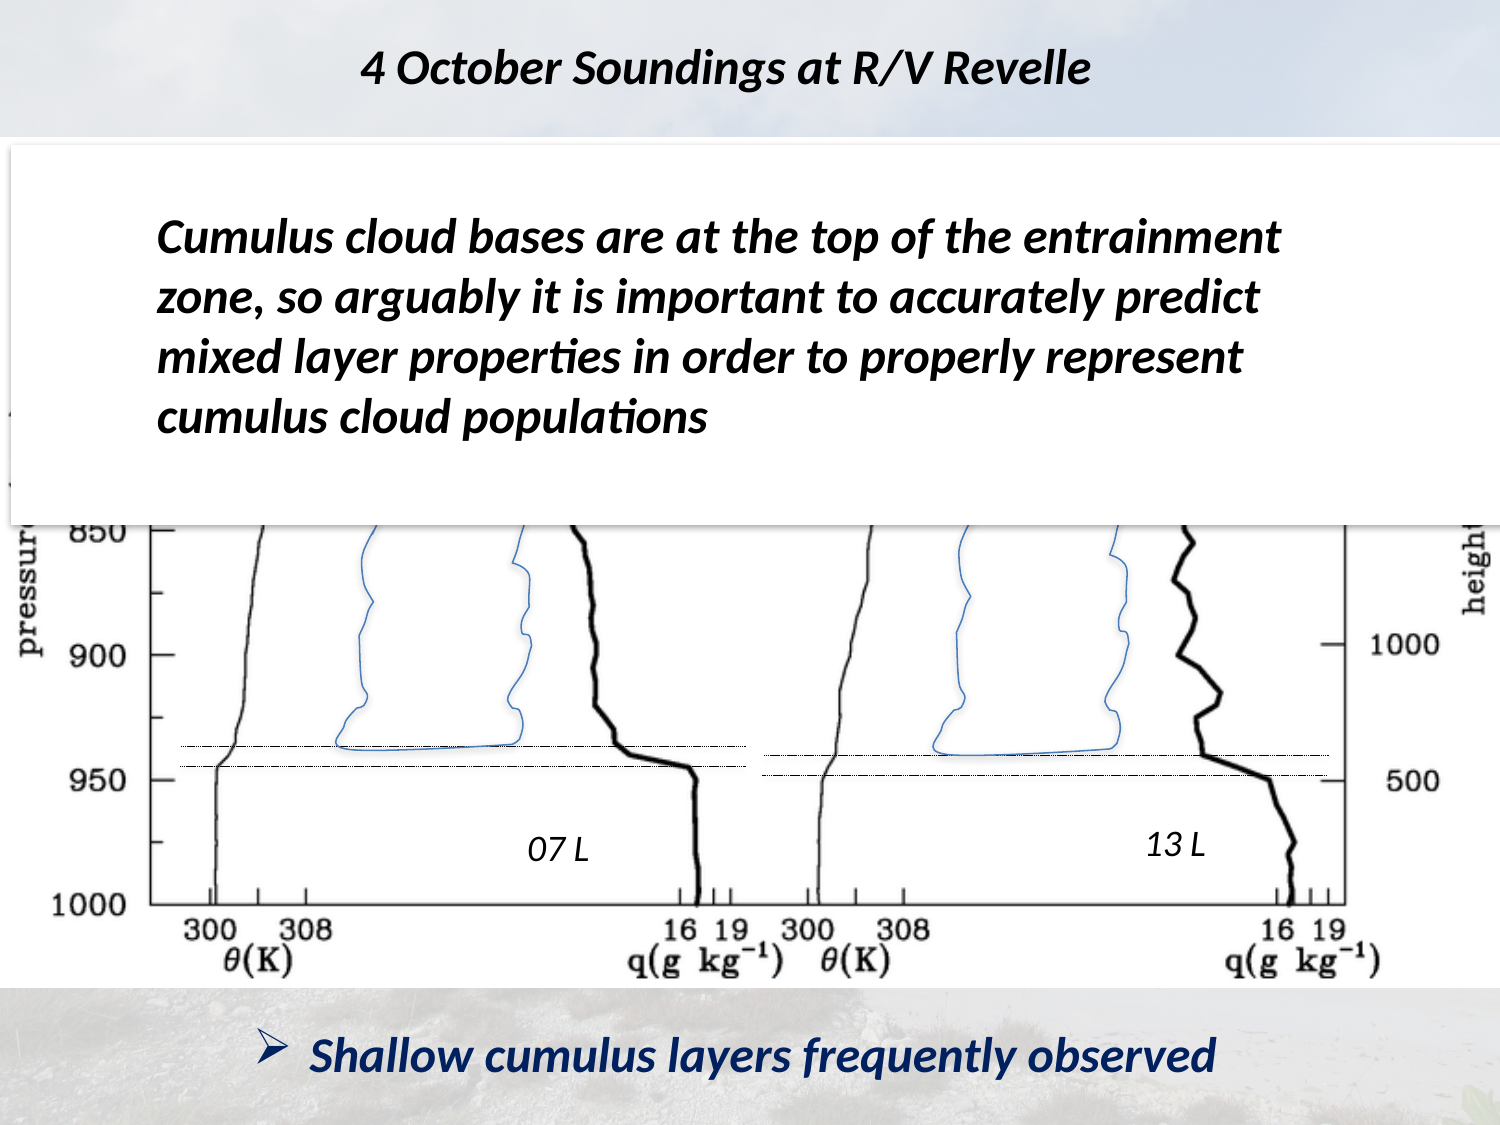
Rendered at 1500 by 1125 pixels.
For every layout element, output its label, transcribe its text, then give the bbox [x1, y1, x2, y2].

text_box Shallow cumulus layers frequently observed [124, 1015, 1346, 1091]
text_box 4 October Soundings at R/V Revelle [344, 26, 1278, 102]
picture [0, 137, 1500, 988]
